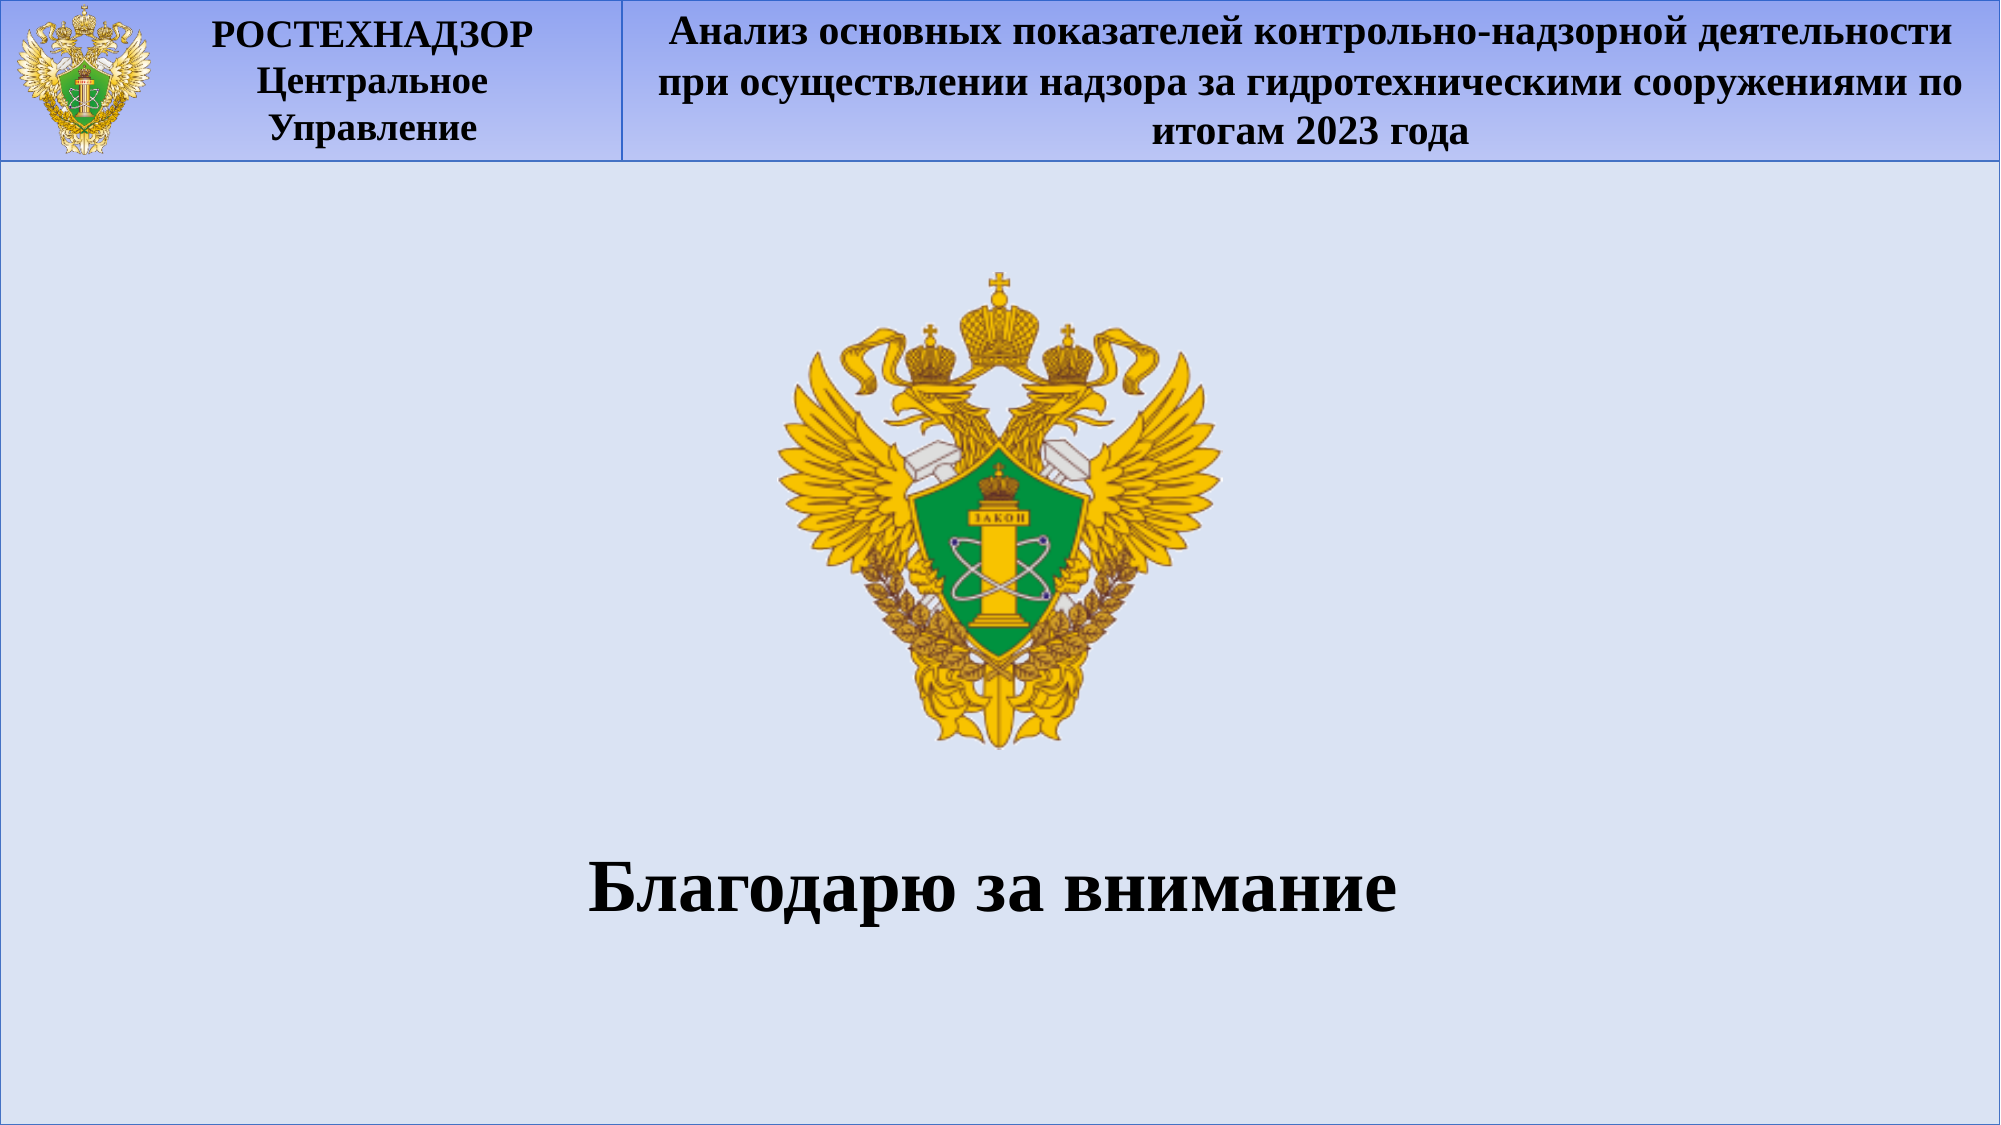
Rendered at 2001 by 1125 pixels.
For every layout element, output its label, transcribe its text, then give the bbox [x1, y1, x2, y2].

text_box [0, 0, 621, 160]
text_box Благодарю за внимание [573, 829, 1427, 934]
text_box [25, 0, 76, 4]
text_box РОСТЕХНАДЗОР Центральное Управление [181, 0, 564, 156]
picture [777, 272, 1223, 750]
text_box [0, 160, 2000, 1125]
text_box Анализ основных показателей контрольно-надзорной деятельности при осуществлении надзора за гидротехническими сооружениями по итогам 2023 года [621, 0, 2000, 161]
picture [17, 4, 150, 155]
